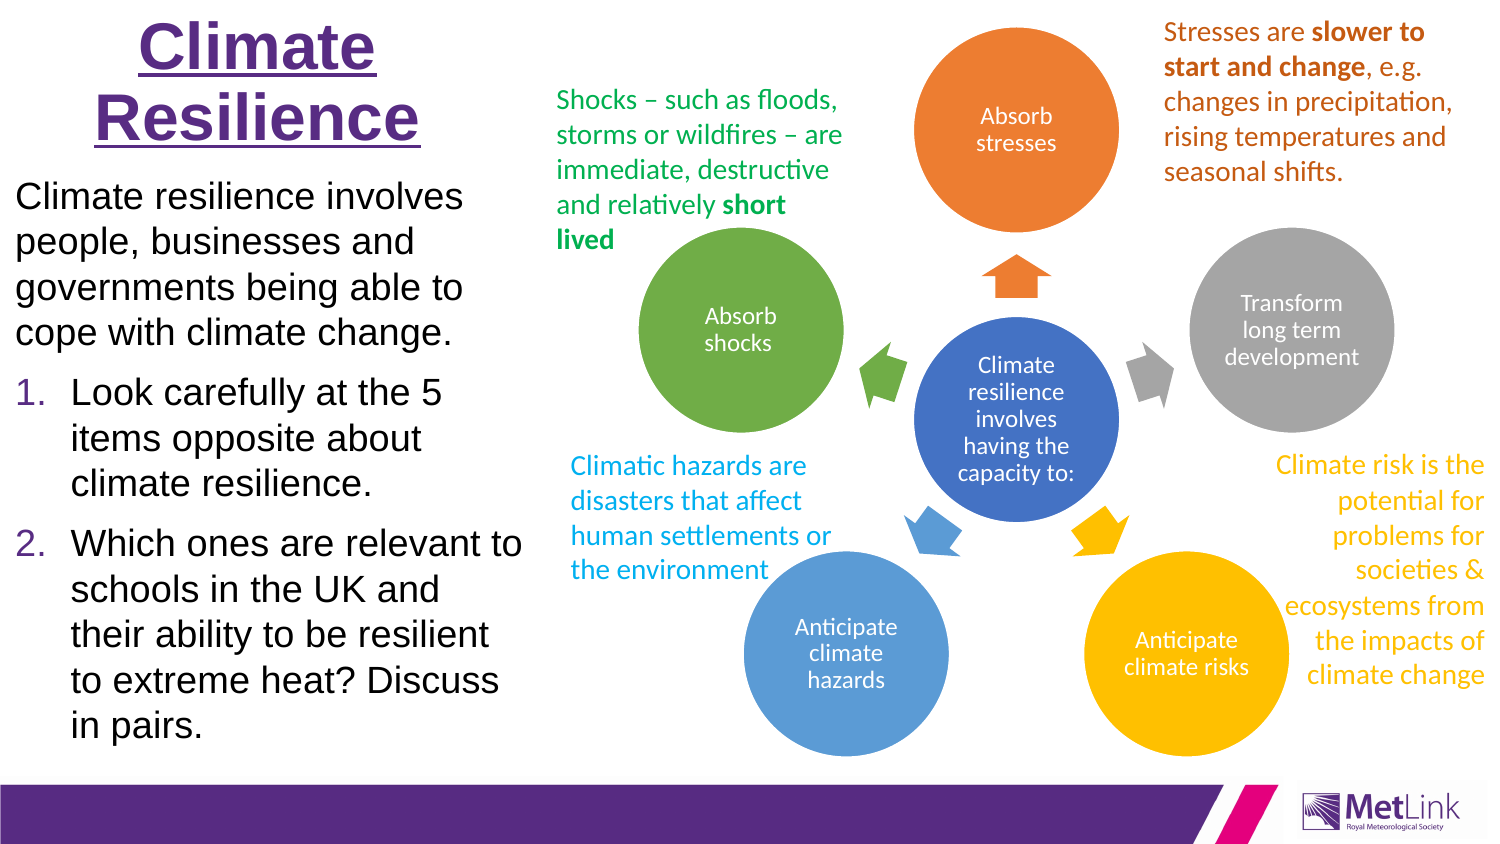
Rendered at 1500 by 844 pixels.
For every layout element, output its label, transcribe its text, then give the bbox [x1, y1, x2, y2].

text_box Shocks – such as floods, storms or wildfires – are immediate, destructive and relatively short lived [541, 72, 592, 263]
text_box Climate risk is the potential for problems for societies & ecosystems from the impacts of climate change [1441, 438, 1500, 699]
text_box Climatic hazards are disasters that affect human settlements or the environment [555, 438, 592, 594]
list Climate resilience involves people, businesses and governments being able to cope with climate change. Look carefully at the 5 items opposite about climate resilience. Which ones are relevant to schools in the UK and their ability to be resilient to extreme heat? Discuss in pairs. [0, 163, 540, 758]
picture [0, 776, 1284, 844]
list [592, 26, 1441, 758]
title Climate Resilience [0, 4, 516, 163]
text_box Stresses are slower to start and change, e.g. changes in precipitation, rising temperatures and seasonal shifts. [1148, 4, 1473, 195]
picture [1297, 780, 1488, 839]
